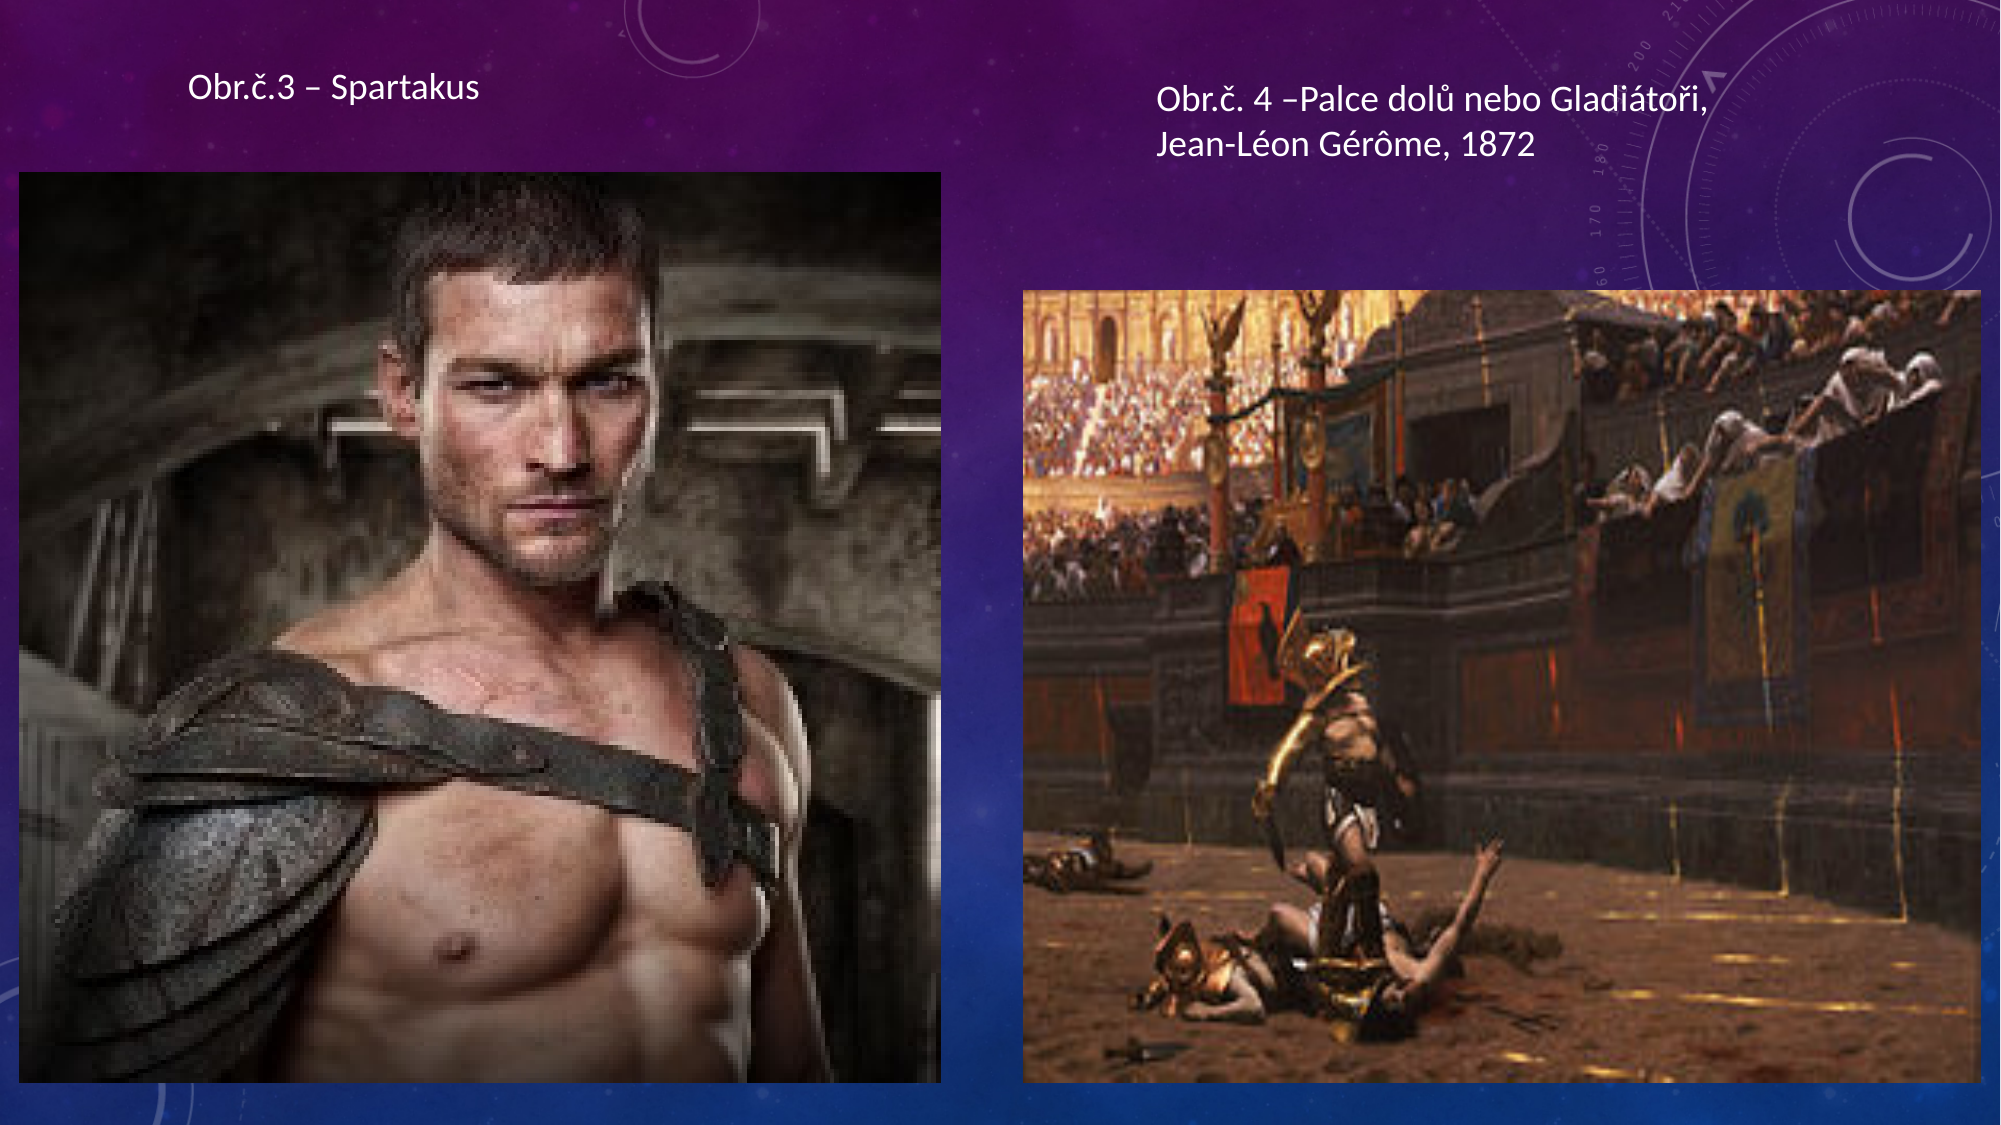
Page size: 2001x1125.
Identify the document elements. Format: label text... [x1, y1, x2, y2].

picture [0, 0, 2001, 1125]
text_box Obr.č.3 – Spartakus [173, 54, 729, 115]
text_box Obr.č. 4 –Palce dolů nebo Gladiátoři, Jean-Léon Gérôme, 1872 [1141, 66, 1768, 172]
